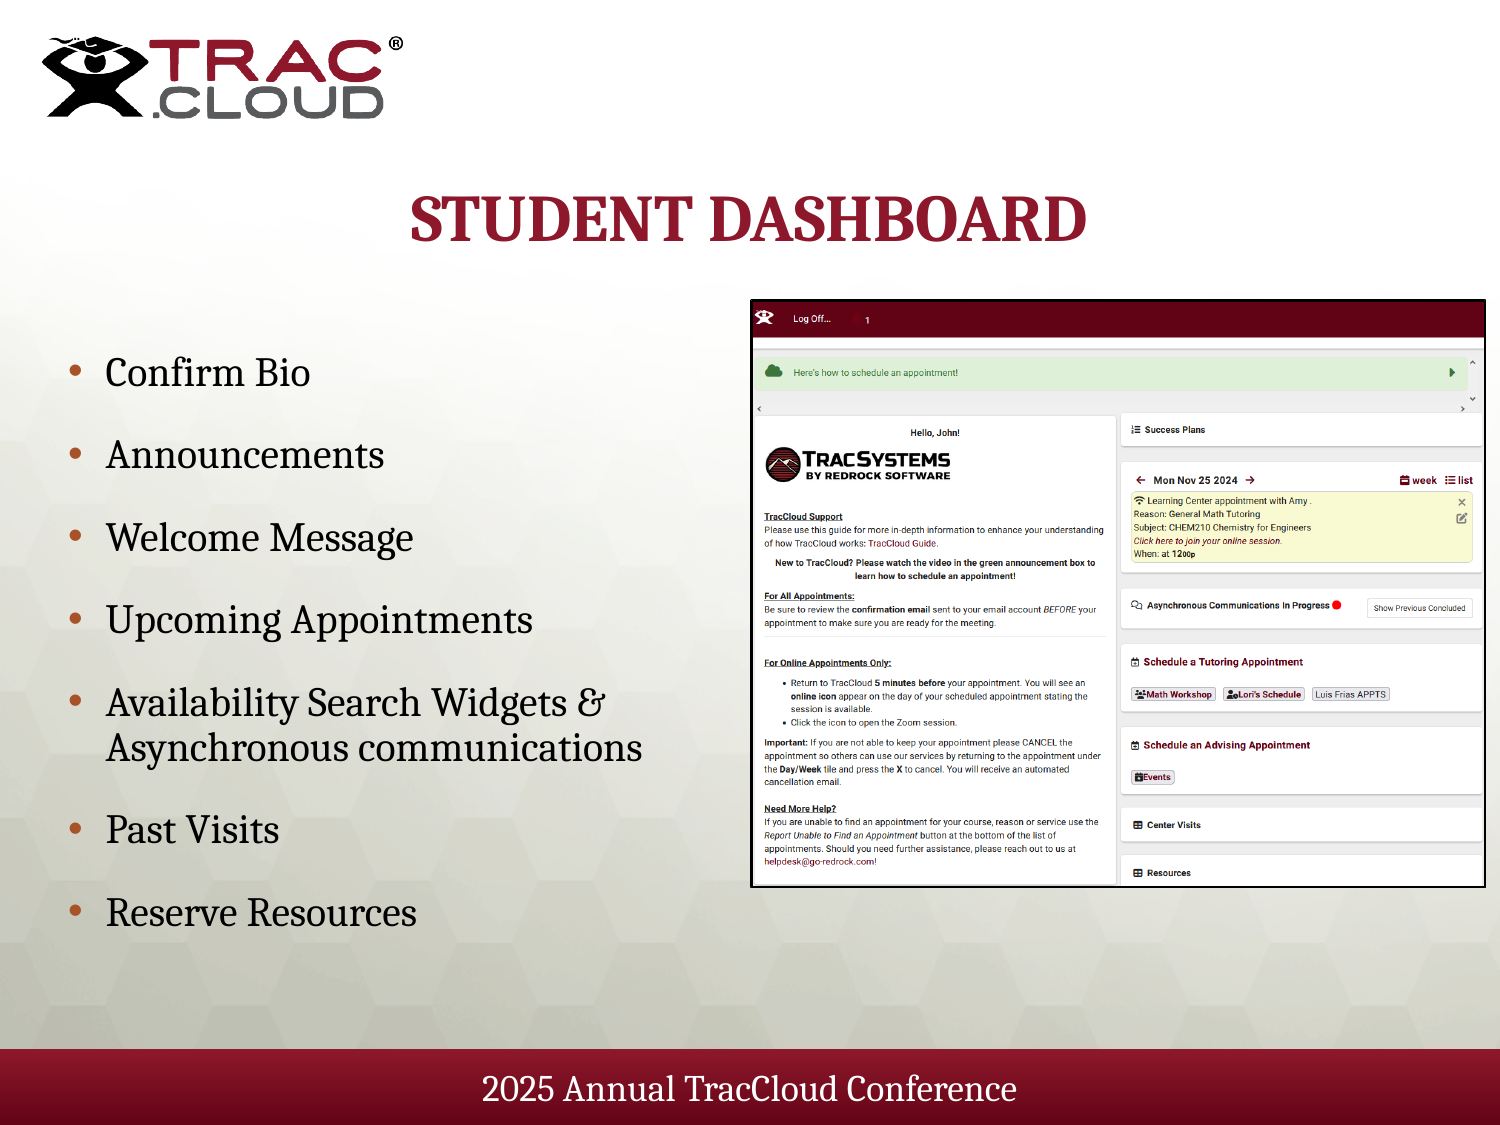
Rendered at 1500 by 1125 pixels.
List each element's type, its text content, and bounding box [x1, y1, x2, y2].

list Confirm Bio Announcements Welcome Message Upcoming Appointments Availability Search Widgets & Asynchronous communications Past Visits Reserve Resources [45, 299, 750, 986]
picture [0, 28, 1500, 1049]
title Student Dashboard [303, 139, 1197, 299]
